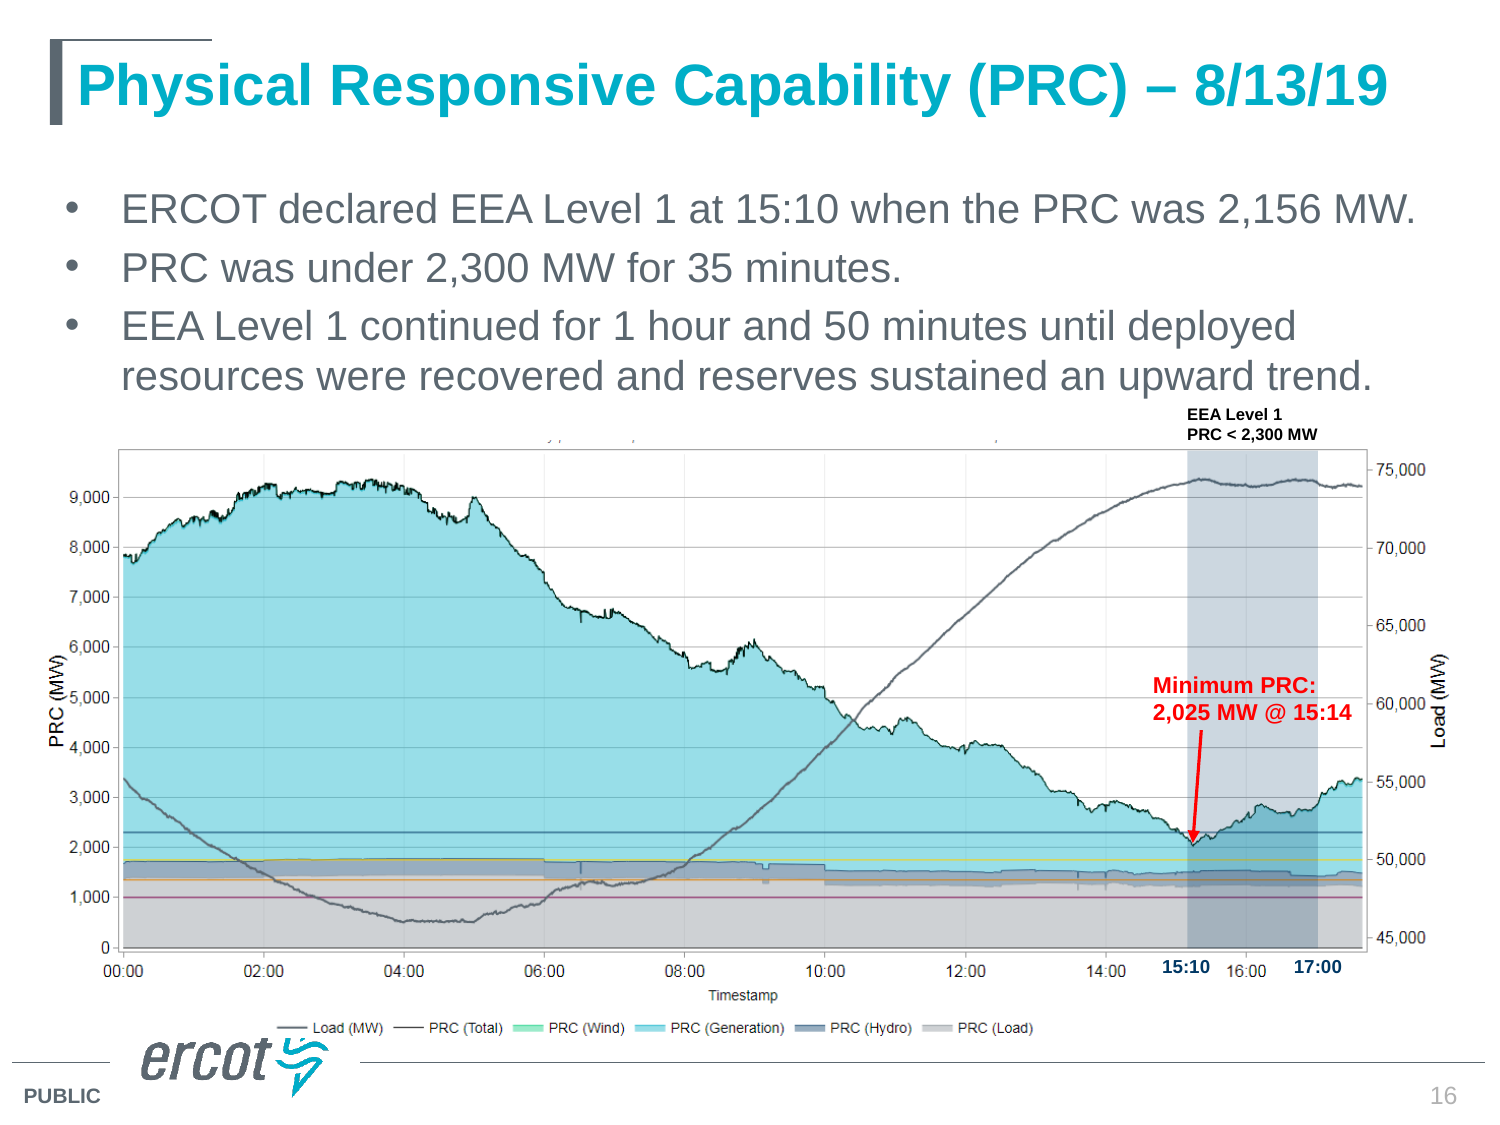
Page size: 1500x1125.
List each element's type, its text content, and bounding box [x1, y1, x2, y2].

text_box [1146, 395, 1358, 986]
picture [43, 439, 1457, 1100]
slide_number 16 [1400, 1076, 1488, 1113]
title Physical Responsive Capability (PRC) – 8/13/19 [62, 39, 1450, 125]
list ERCOT declared EEA Level 1 at 15:10 when the PRC was 2,156 MW. PRC was under 2,300 MW for 35 minutes. EEA Level 1 continued for 1 hour and 50 minutes until deployed resources were recovered and reserves sustained an upward trend. [50, 174, 1450, 438]
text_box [1192, 729, 1202, 844]
